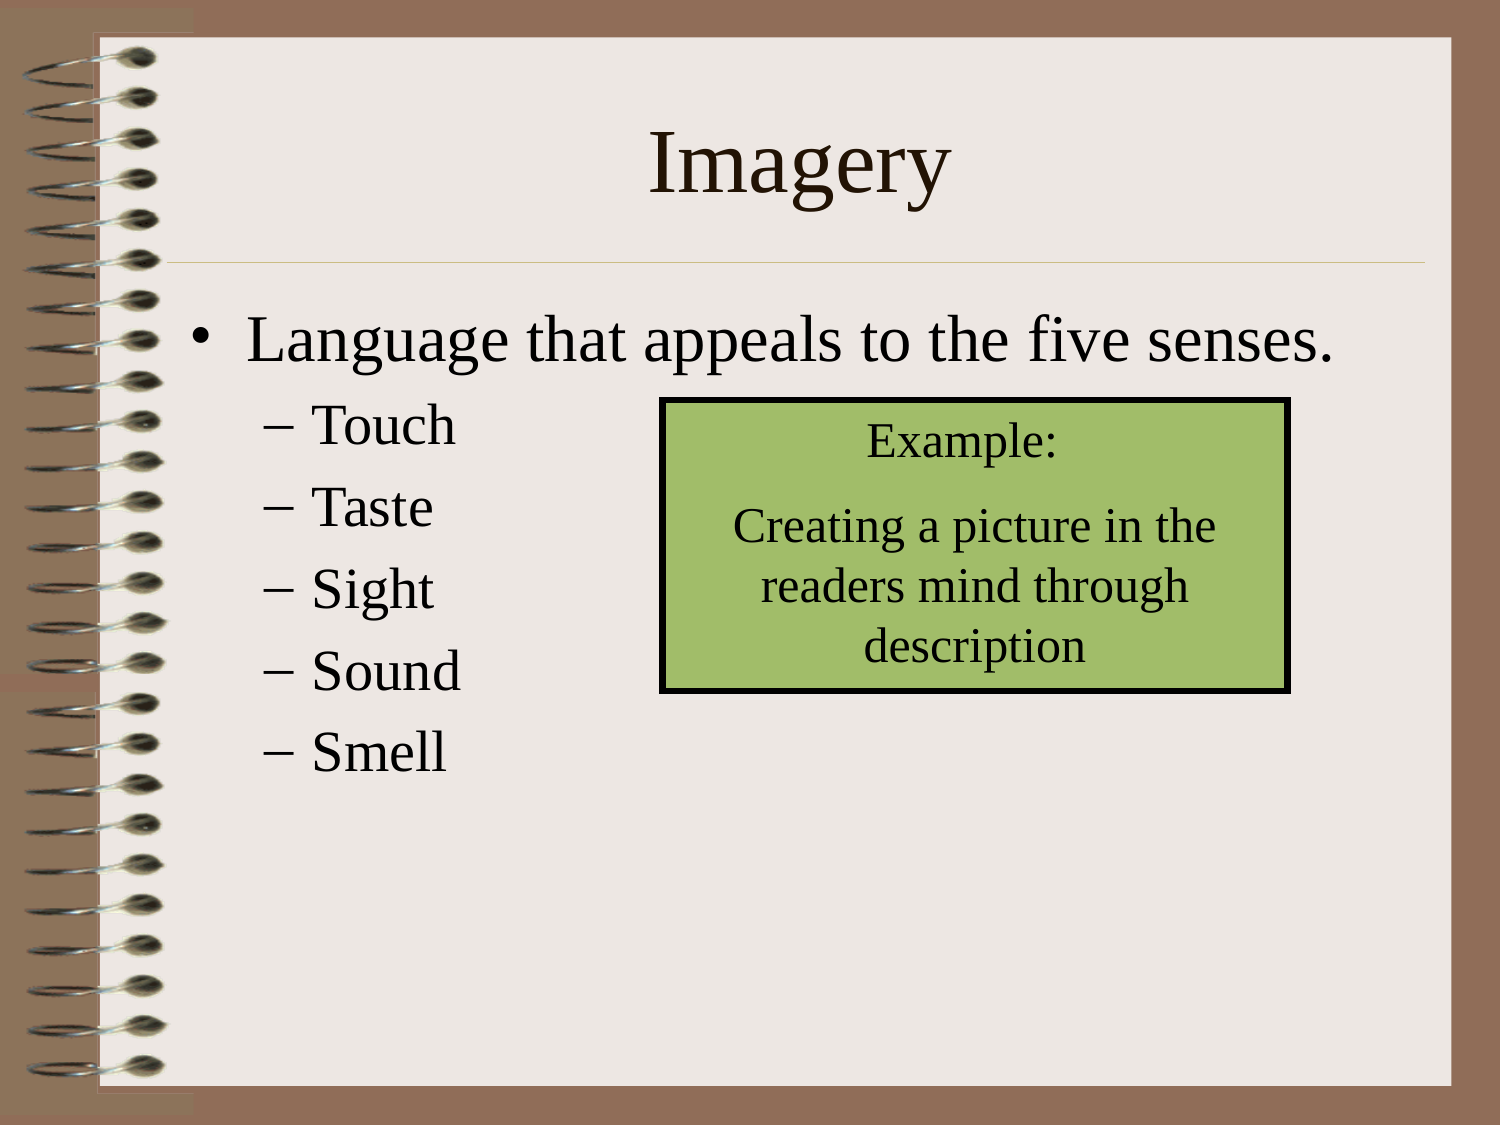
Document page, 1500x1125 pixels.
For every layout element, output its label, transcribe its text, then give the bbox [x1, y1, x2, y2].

title Imagery [174, 62, 1425, 250]
text_box Example: Creating a picture in the readers mind through description [662, 399, 1288, 691]
picture [0, 692, 194, 1115]
list Language that appeals to the five senses. Touch Taste Sight Sound Smell [174, 287, 1425, 963]
picture [0, 8, 194, 674]
